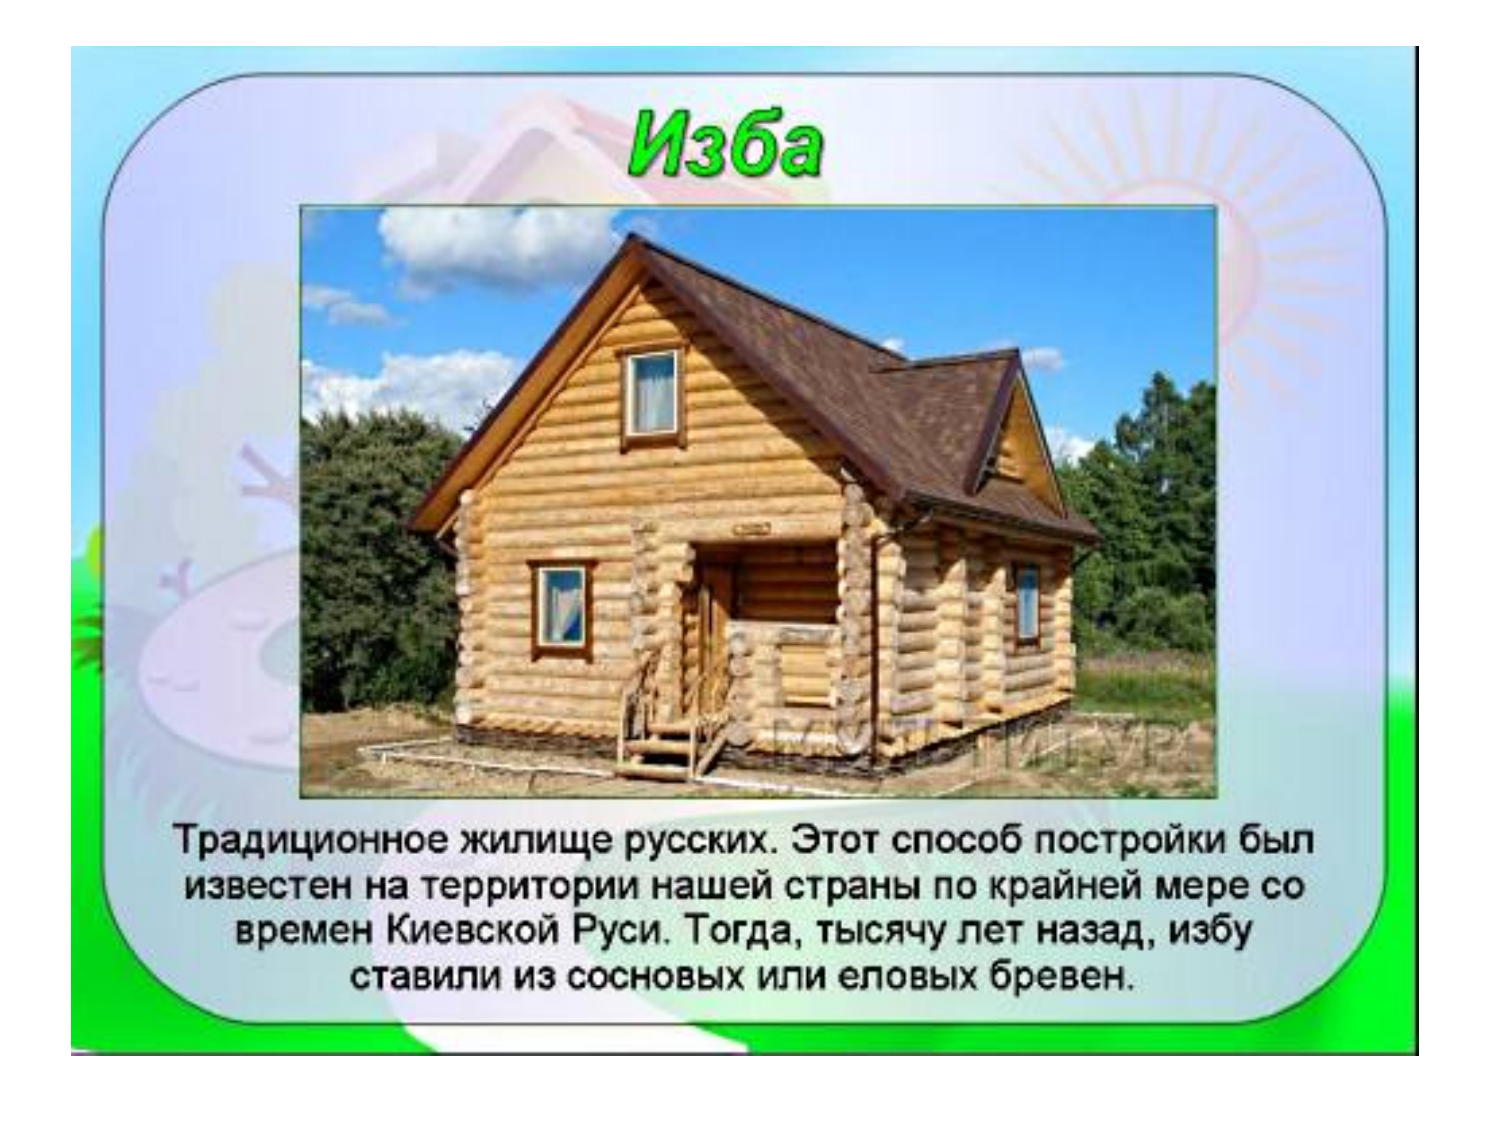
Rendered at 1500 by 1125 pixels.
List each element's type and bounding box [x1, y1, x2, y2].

picture [71, 45, 1419, 1057]
